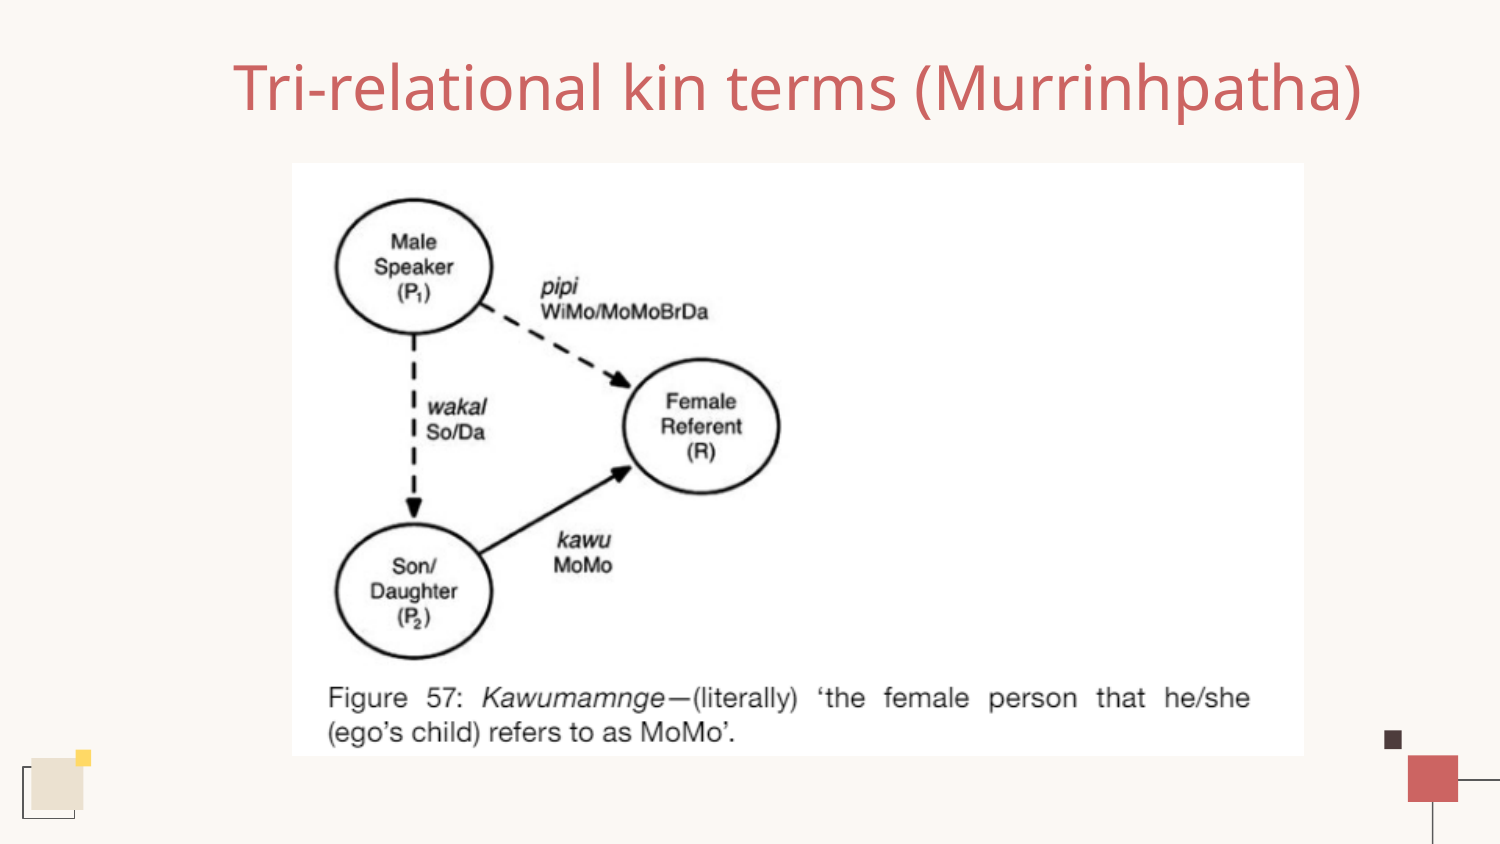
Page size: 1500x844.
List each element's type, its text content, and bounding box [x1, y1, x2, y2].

picture [292, 162, 1305, 756]
title Tri-relational kin terms (Murrinhpatha) [153, 38, 1444, 132]
